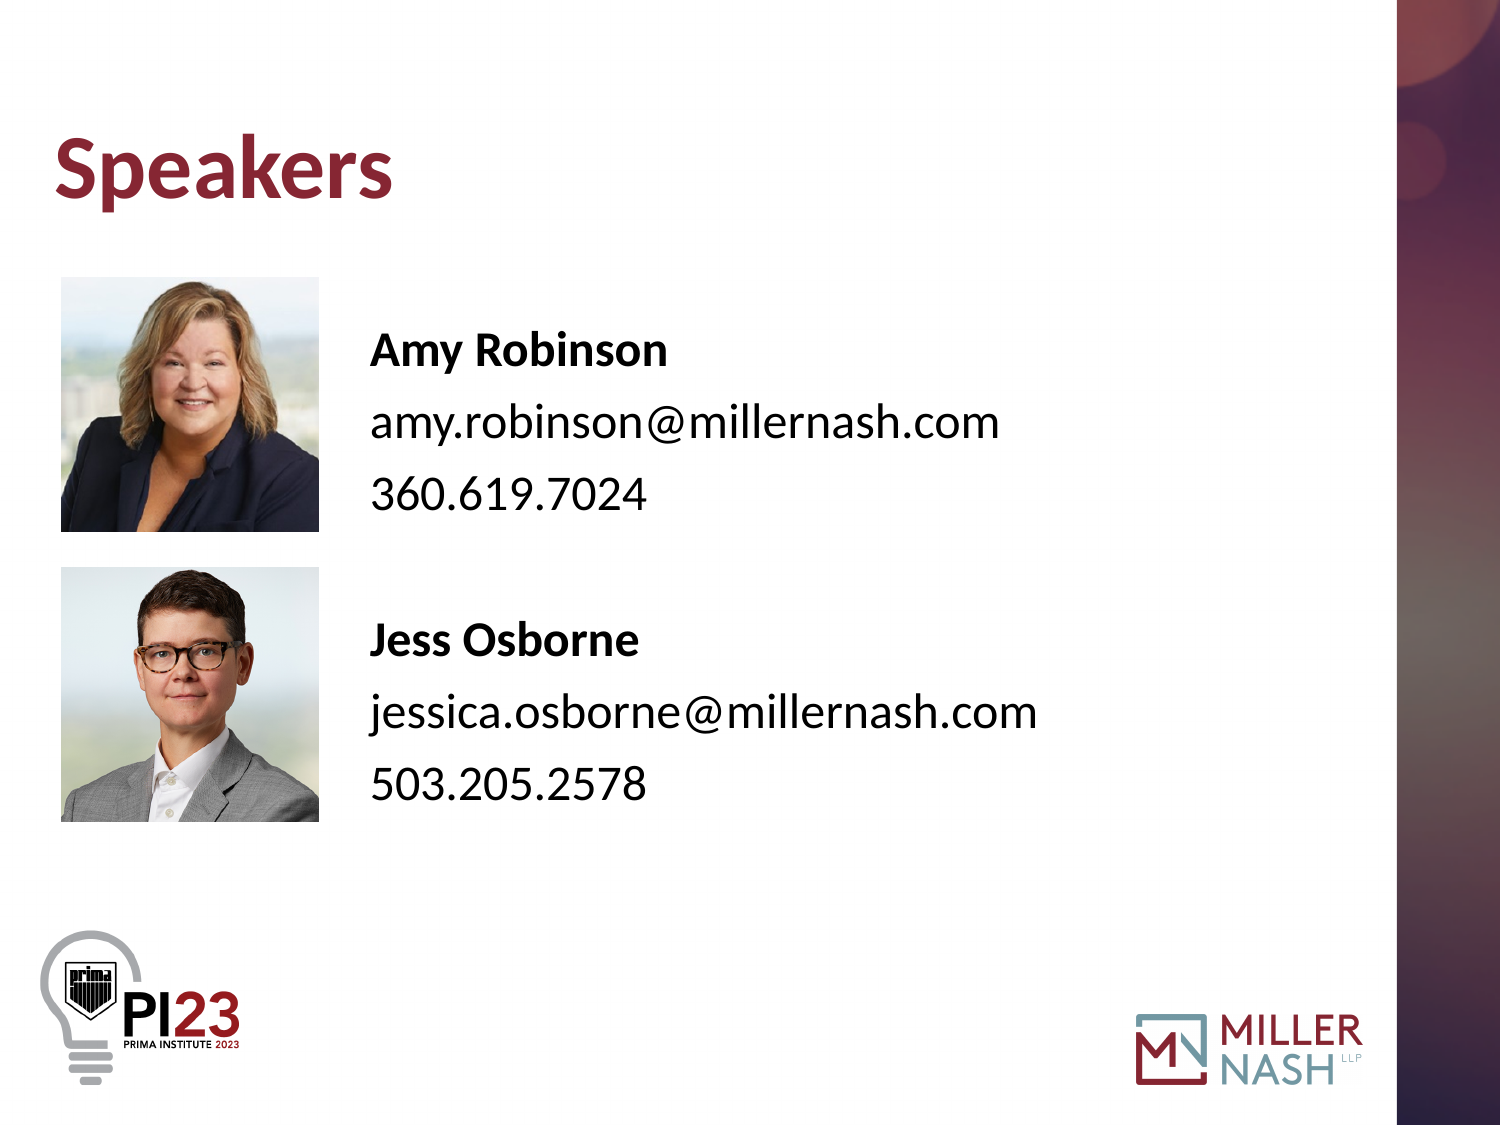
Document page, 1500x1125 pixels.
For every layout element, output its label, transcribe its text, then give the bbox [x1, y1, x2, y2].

text_box Amy Robinson amy.robinson@millernash.com 360.619.7024 [355, 309, 1232, 529]
text_box Jess Osborne jessica.osborne@millernash.com 503.205.2578 [355, 599, 1232, 818]
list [61, 277, 319, 532]
picture [0, 0, 1500, 1125]
title Speakers [39, 59, 1397, 278]
